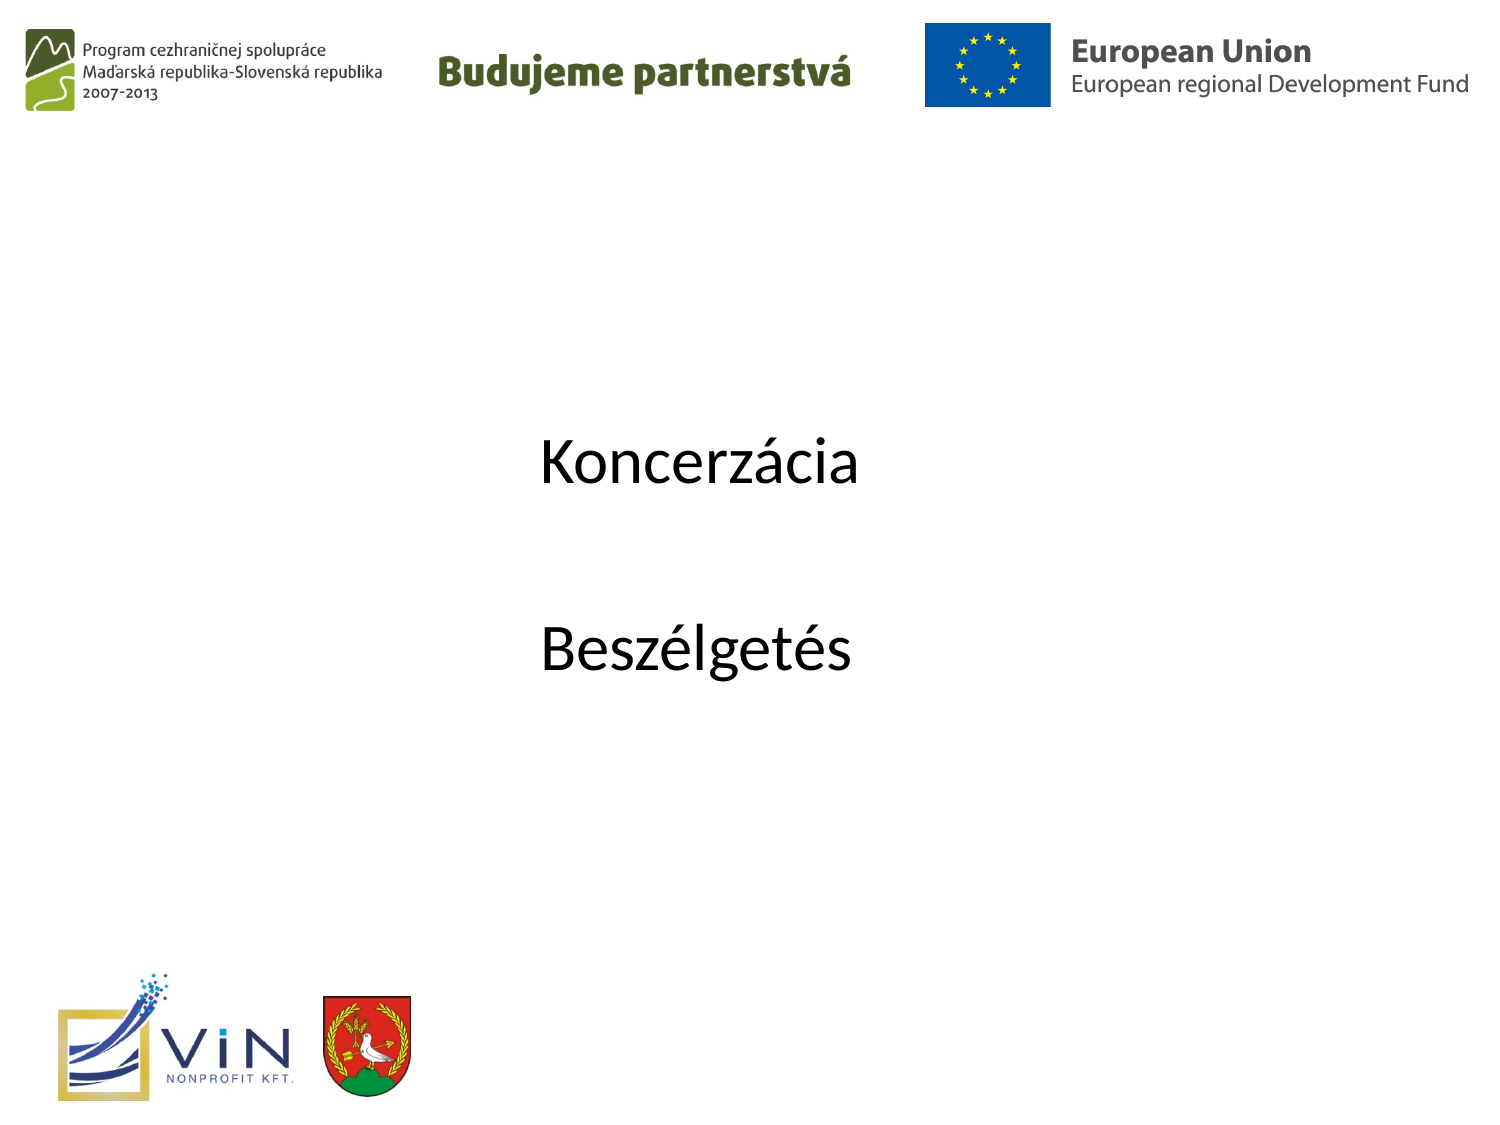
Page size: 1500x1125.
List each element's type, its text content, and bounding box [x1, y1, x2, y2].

picture [34, 972, 294, 1102]
picture [23, 29, 399, 120]
picture [323, 996, 411, 1097]
picture [409, 36, 890, 108]
list Koncerzácia Beszélgetés [75, 316, 1425, 961]
picture [925, 23, 1468, 109]
